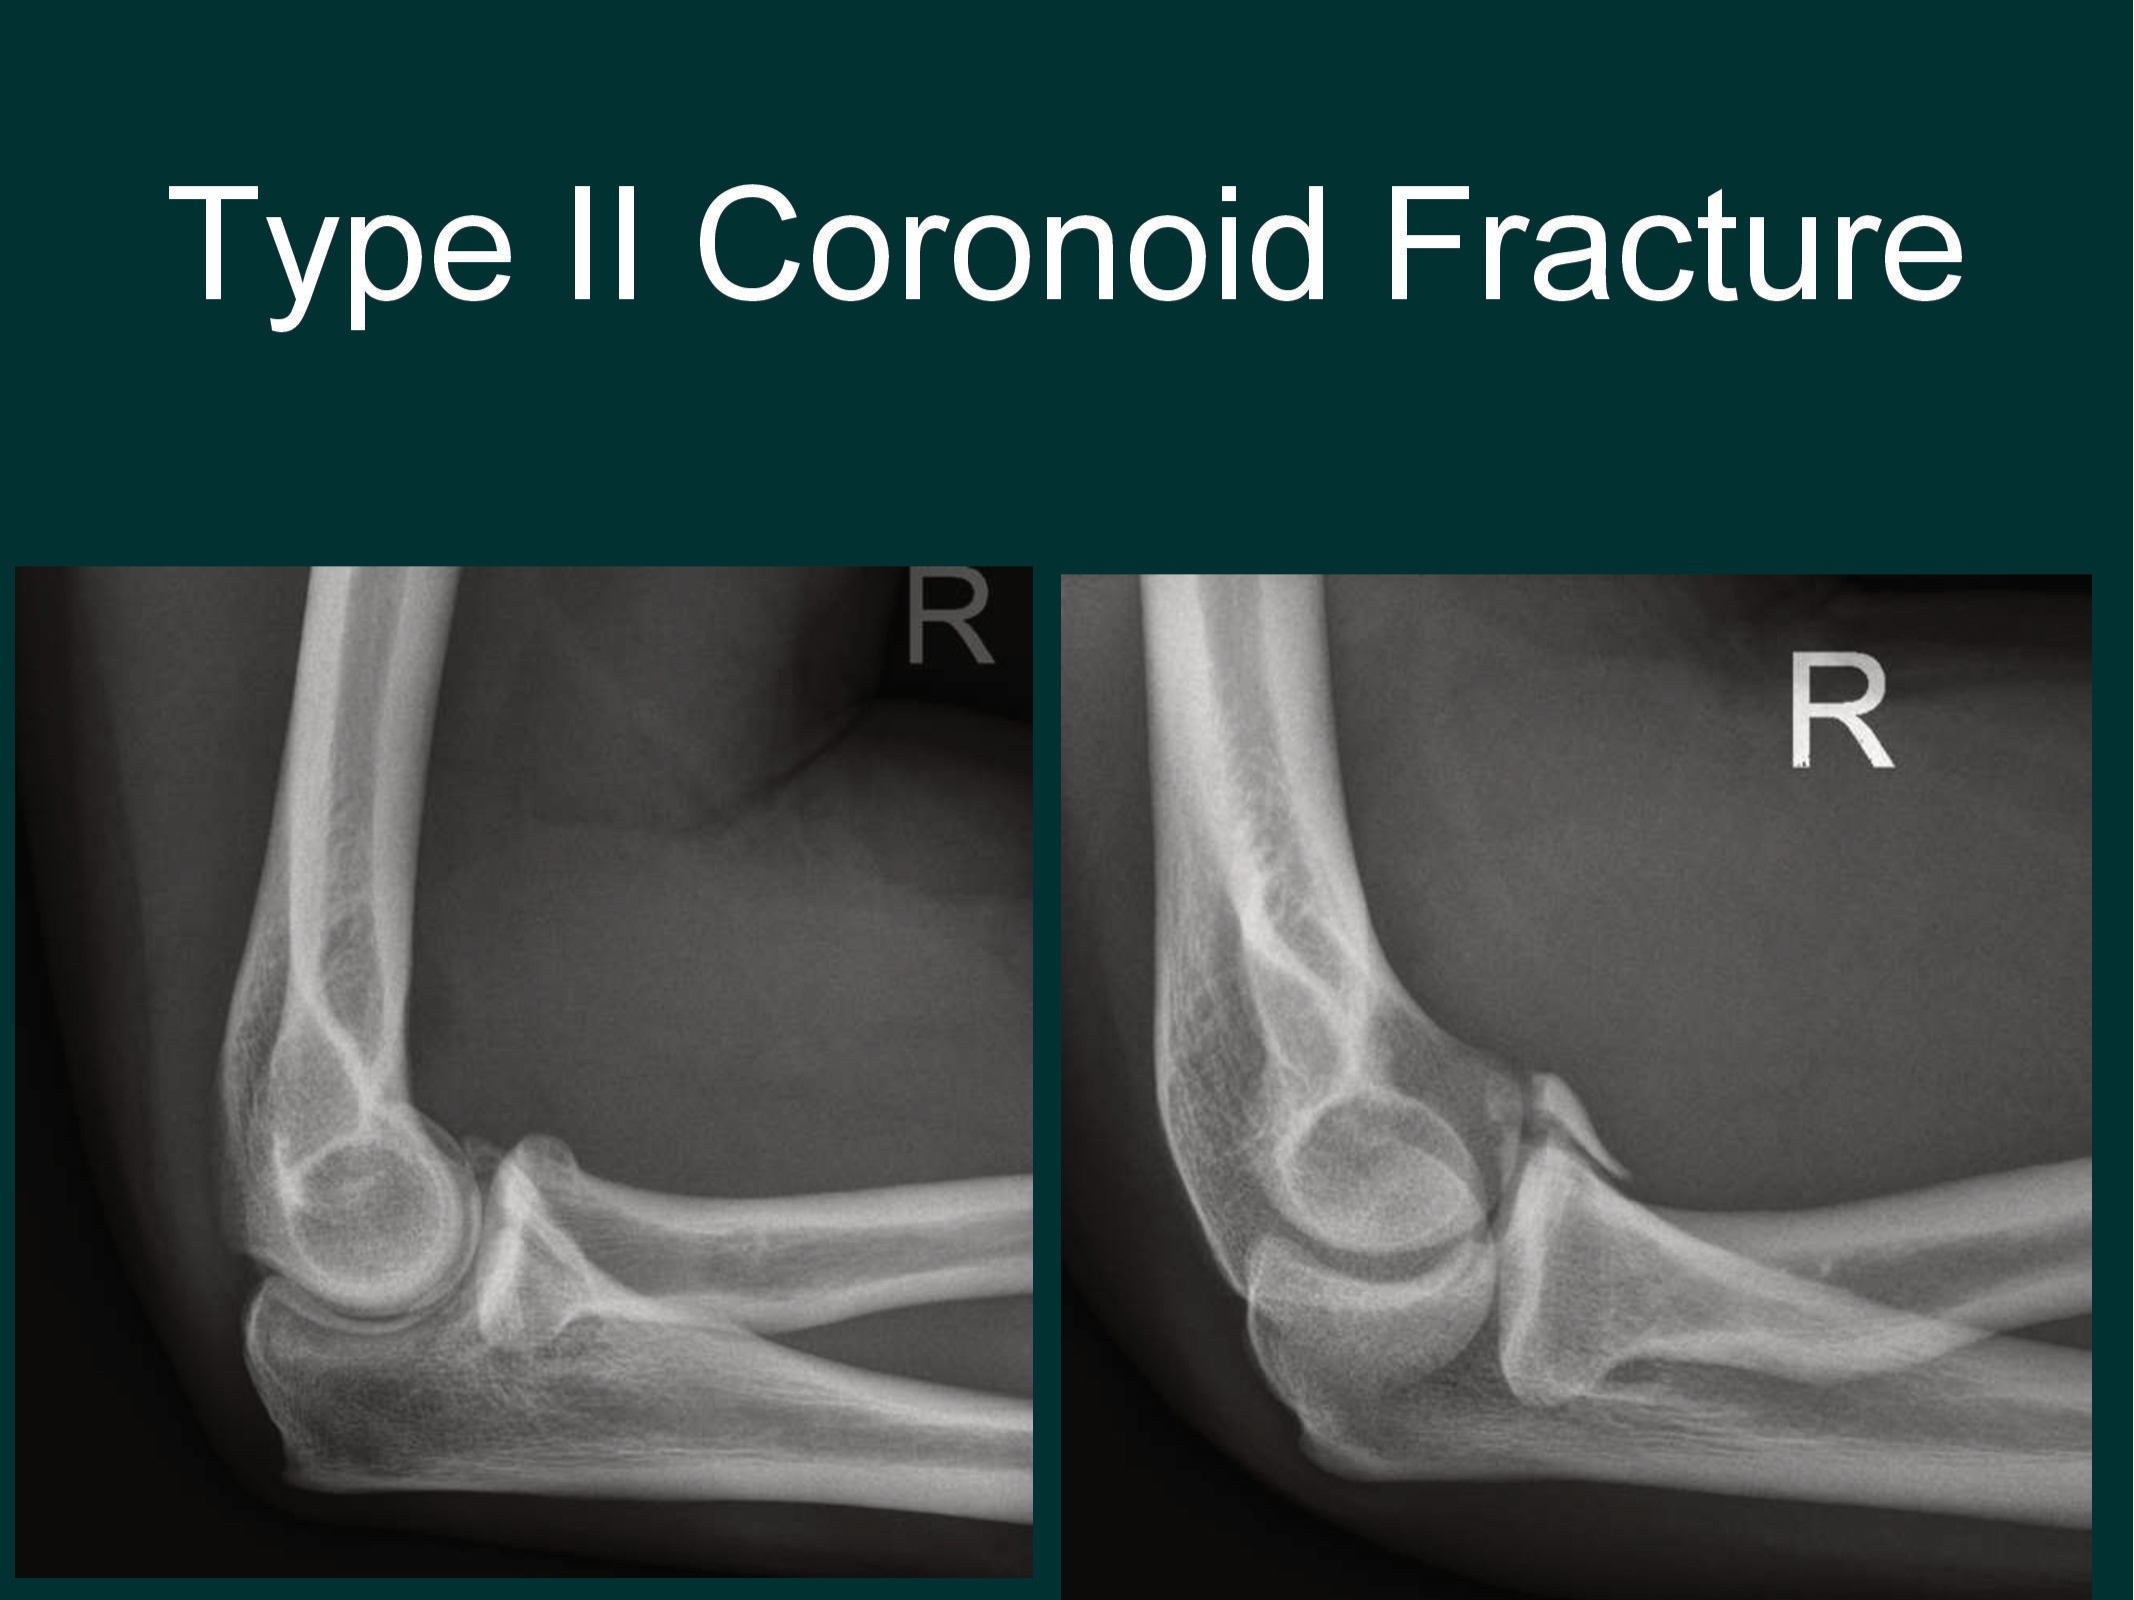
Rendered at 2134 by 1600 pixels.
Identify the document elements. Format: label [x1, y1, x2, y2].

text_box [0, 0, 2133, 1600]
